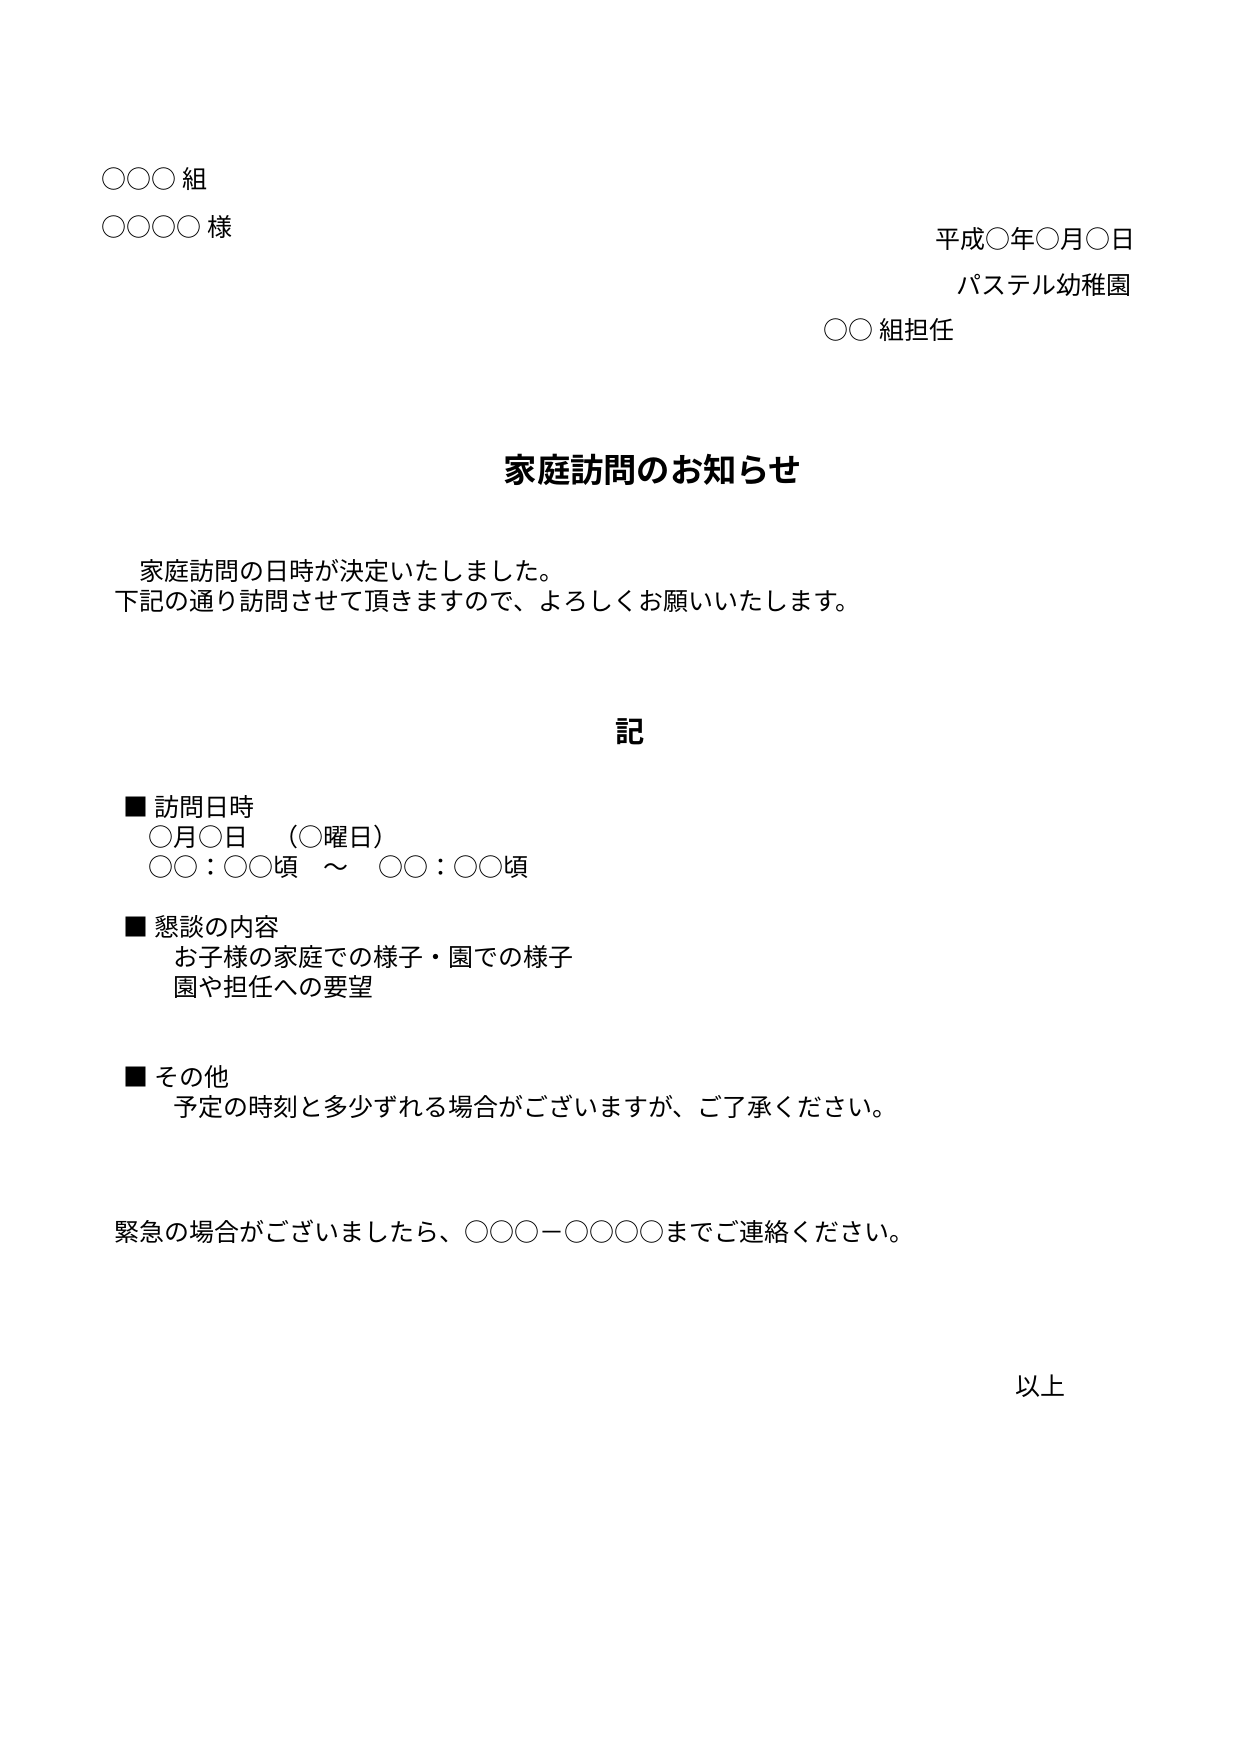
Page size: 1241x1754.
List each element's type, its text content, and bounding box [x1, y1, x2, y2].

text_box 緊急の場合がございましたら、○○○－○○○○までご連絡ください。 [100, 1209, 1144, 1255]
text_box 家庭訪問のお知らせ [489, 441, 818, 497]
text_box パステル幼稚園 [941, 261, 1147, 307]
text_box 以上 [1000, 1363, 1081, 1408]
text_box ○○○組 [86, 156, 222, 202]
text_box ■訪問日時 ○月○日 （○曜日） ○○：○○頃 ～ ○○：○○頃 ■懇談の内容 お子様の家庭での様子・園での様子 園や担任への要望 ■その他 予定の時刻と多少ずれる場合がございますが、ご了承ください。 [108, 784, 1152, 1129]
text_box 平成○年○月○日 [920, 216, 1151, 262]
text_box ○○組担任 [809, 307, 970, 352]
text_box 家庭訪問の日時が決定いたしました。 下記の通り訪問させて頂きますので、よろしくお願いいたします。 [100, 548, 1144, 653]
text_box 記 [108, 705, 1152, 756]
text_box ○○○○様 [86, 203, 247, 249]
